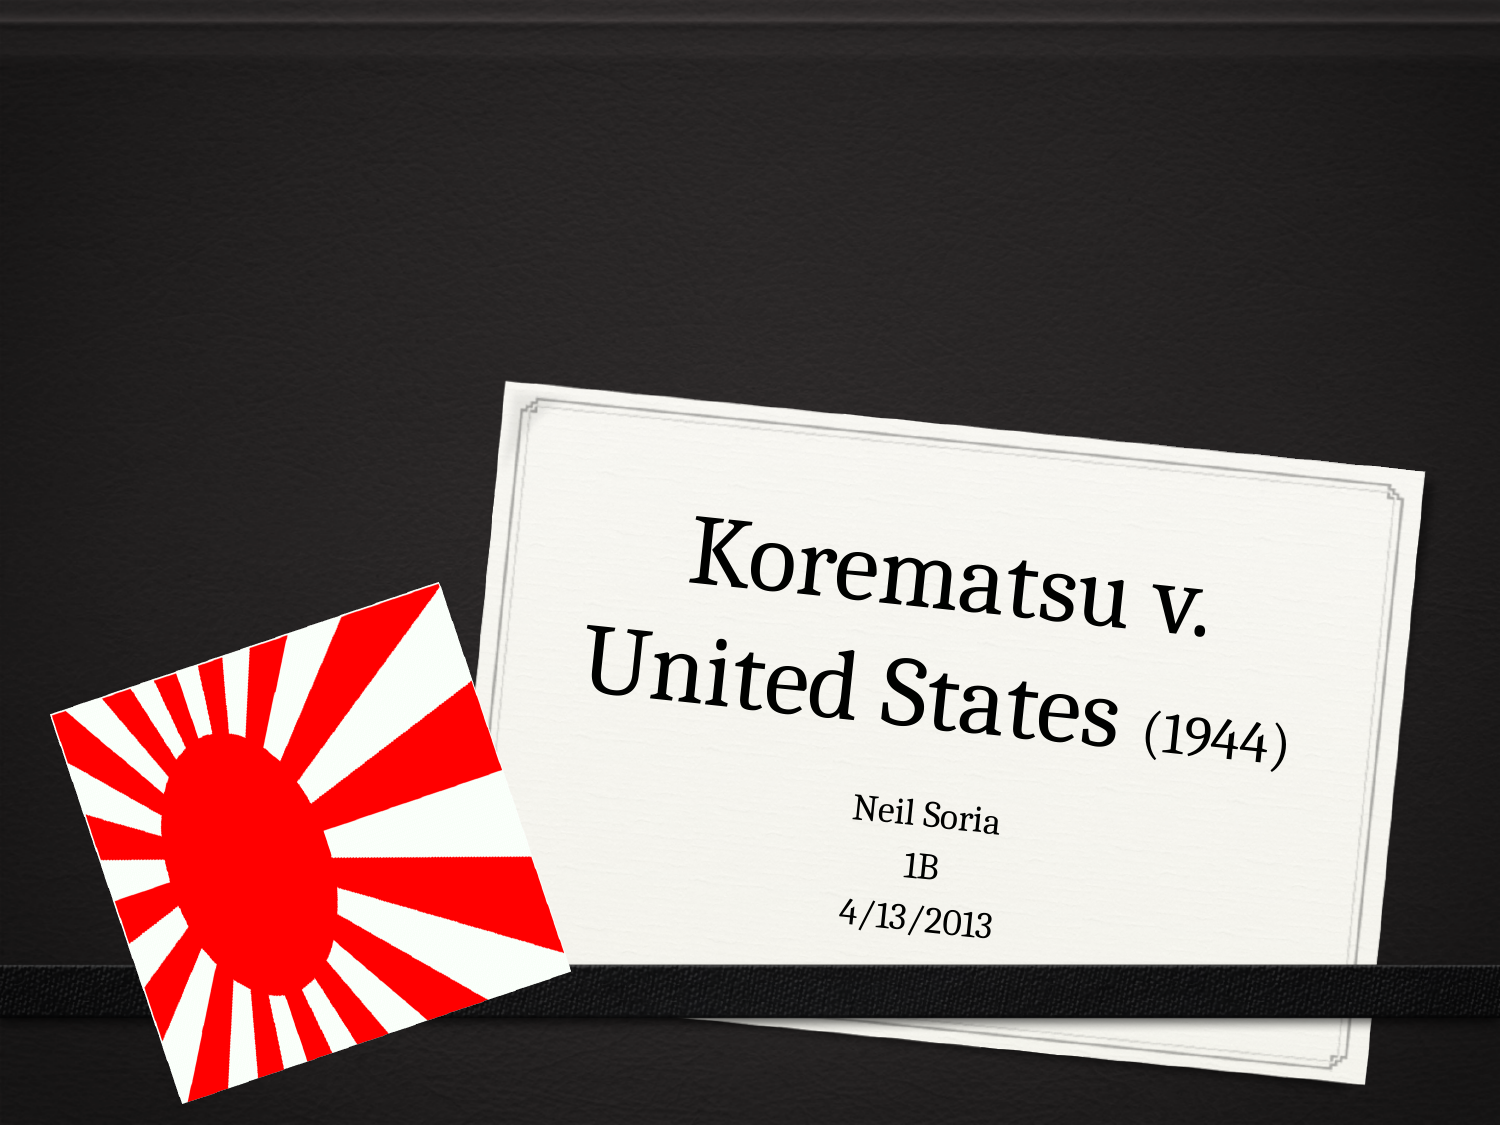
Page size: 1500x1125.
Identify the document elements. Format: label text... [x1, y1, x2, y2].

subtitle Neil Soria 1B 4/13/2013 [521, 740, 1326, 994]
picture [0, 379, 1500, 1103]
title Korematsu v. United States (1944) [536, 453, 1355, 798]
